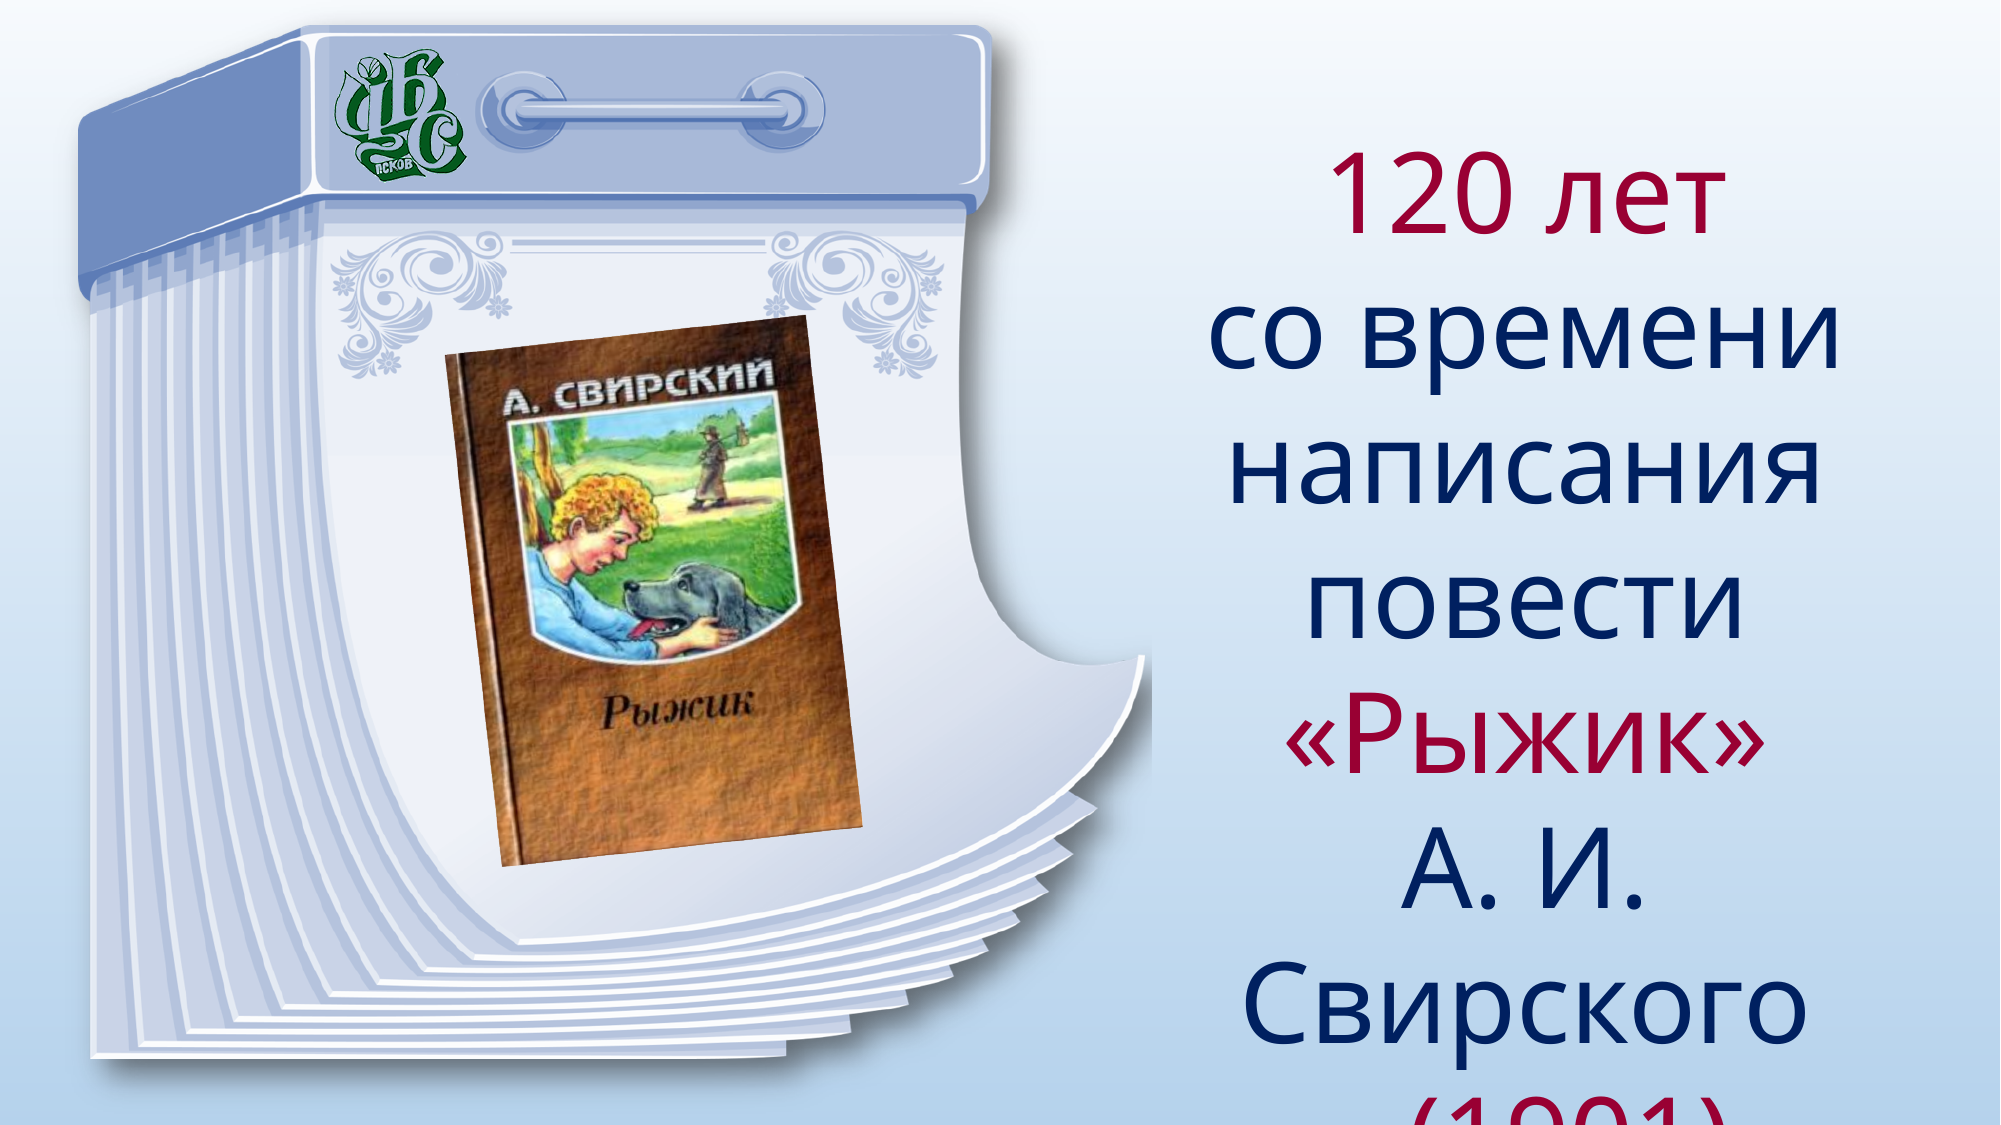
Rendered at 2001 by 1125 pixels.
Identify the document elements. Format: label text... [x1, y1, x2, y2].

picture [0, 0, 1152, 1125]
text_box 120 лет со времени написания повести «Рыжик» А. И. Свирского (1901) [1152, 113, 1957, 1125]
